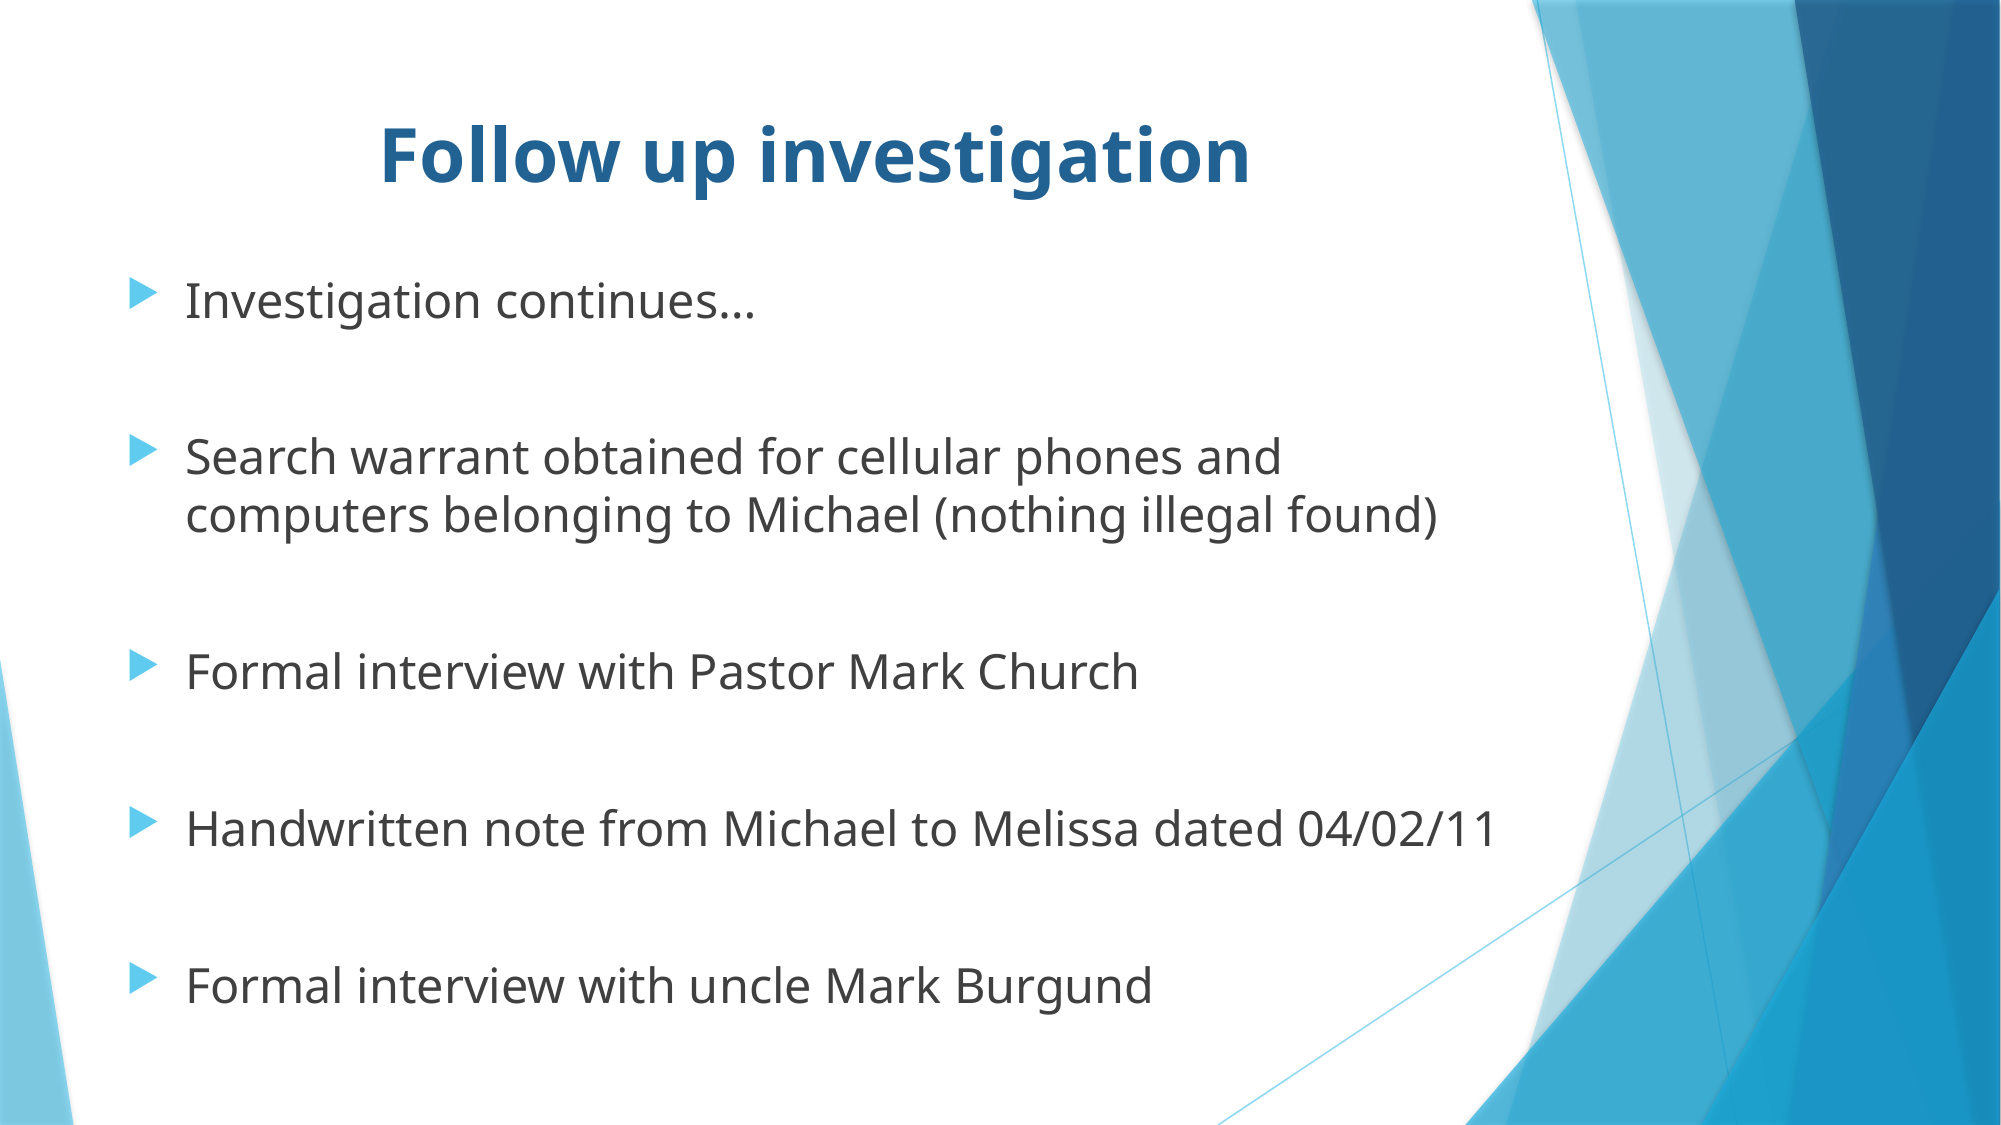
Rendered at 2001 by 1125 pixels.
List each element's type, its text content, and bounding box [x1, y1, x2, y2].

list Investigation continues… Search warrant obtained for cellular phones and computers belonging to Michael (nothing illegal found) Formal interview with Pastor Mark Church Handwritten note from Michael to Melissa dated 04/02/11 Formal interview with uncle Mark Burgund [111, 262, 1522, 1049]
title Follow up investigation [111, 99, 1522, 230]
